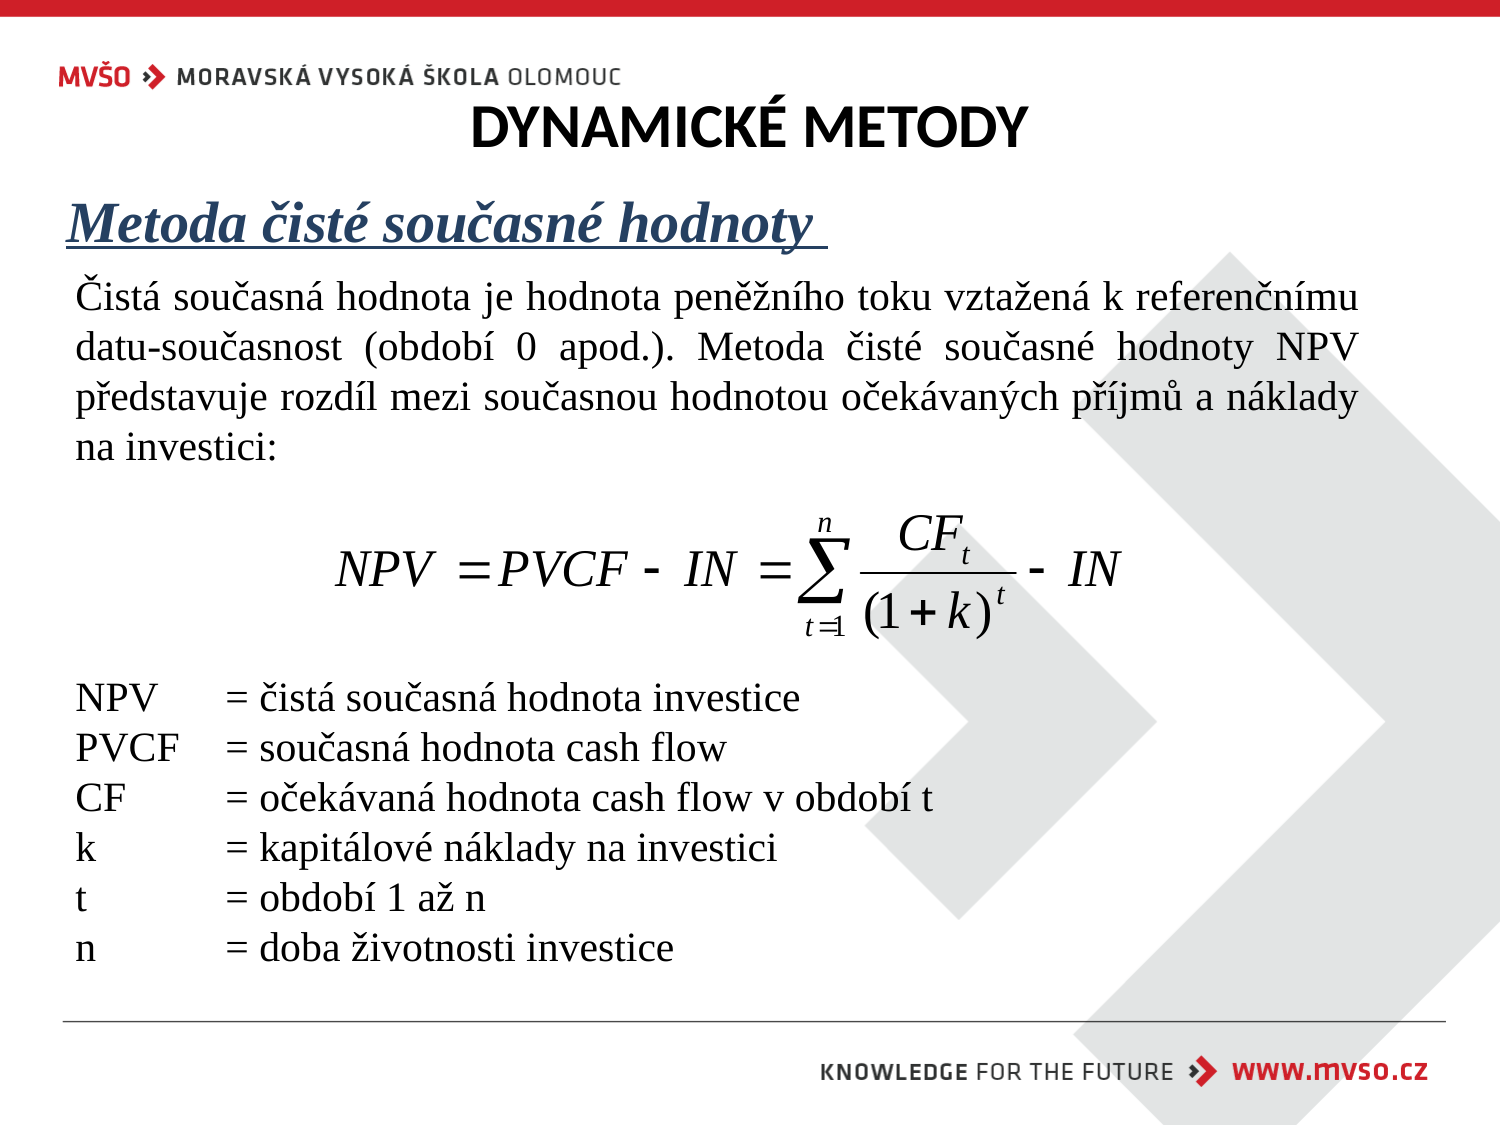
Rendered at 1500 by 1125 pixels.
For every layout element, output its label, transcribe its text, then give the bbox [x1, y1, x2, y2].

text_box Metoda čisté současné hodnoty [51, 176, 1427, 262]
text_box Dynamické metody [74, 77, 1425, 200]
picture [324, 497, 1132, 653]
picture [0, 0, 1500, 1125]
text_box Čistá současná hodnota je hodnota peněžního toku vztažená k referenčnímu datu-současnost (období 0 apod.). Metoda čisté současné hodnoty NPV představuje rozdíl mezi současnou hodnotou očekávaných příjmů a náklady na investici: NPV = čistá současná hodnota investice PVCF = současná hodnota cash flow CF = očekávaná hodnota cash flow v období t k = kapitálové náklady na investici t = období 1 až n n = doba životnosti investice [29, 261, 1375, 1125]
